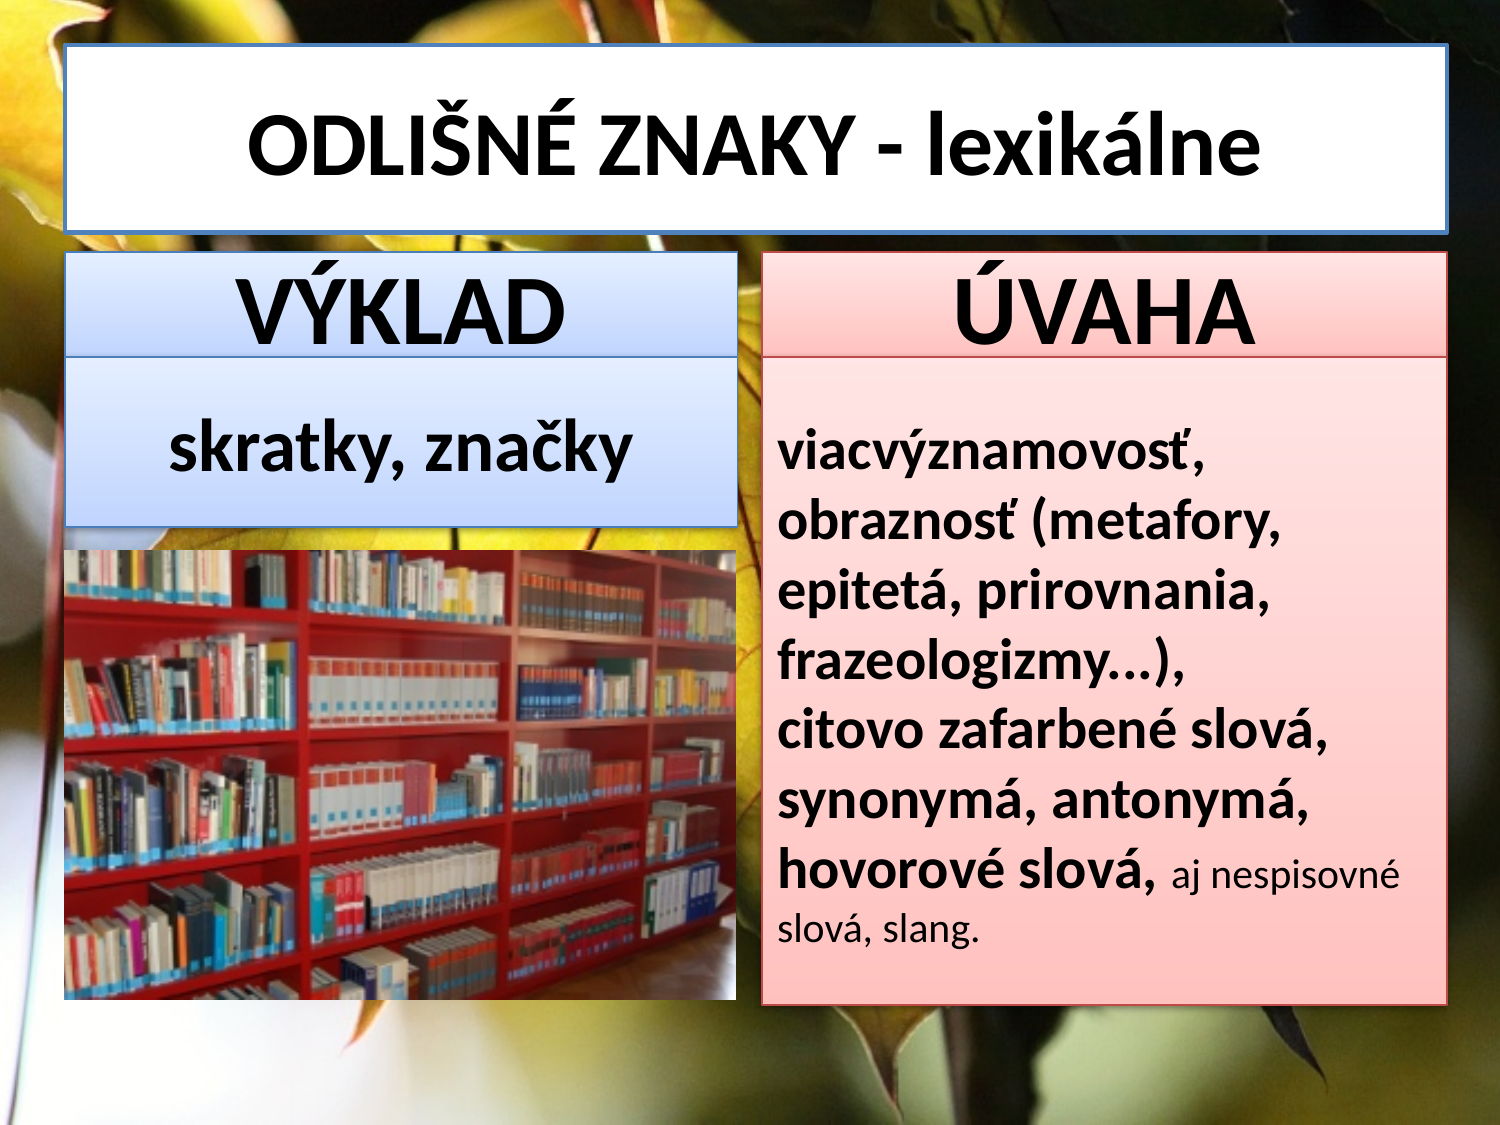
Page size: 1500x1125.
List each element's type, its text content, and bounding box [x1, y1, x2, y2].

list ÚVAHA [761, 251, 1448, 355]
list VÝKLAD [64, 251, 738, 355]
title ODLIŠNÉ ZNAKY - lexikálne [63, 43, 1449, 235]
list skratky, značky [64, 356, 738, 528]
list viacvýznamovosť, obraznosť (metafory, epitetá, prirovnania, frazeologizmy...), citovo zafarbené slová, synonymá, antonymá, hovorové slová, aj nespisovné slová, slang. [761, 356, 1448, 1006]
picture [0, 0, 1500, 1125]
